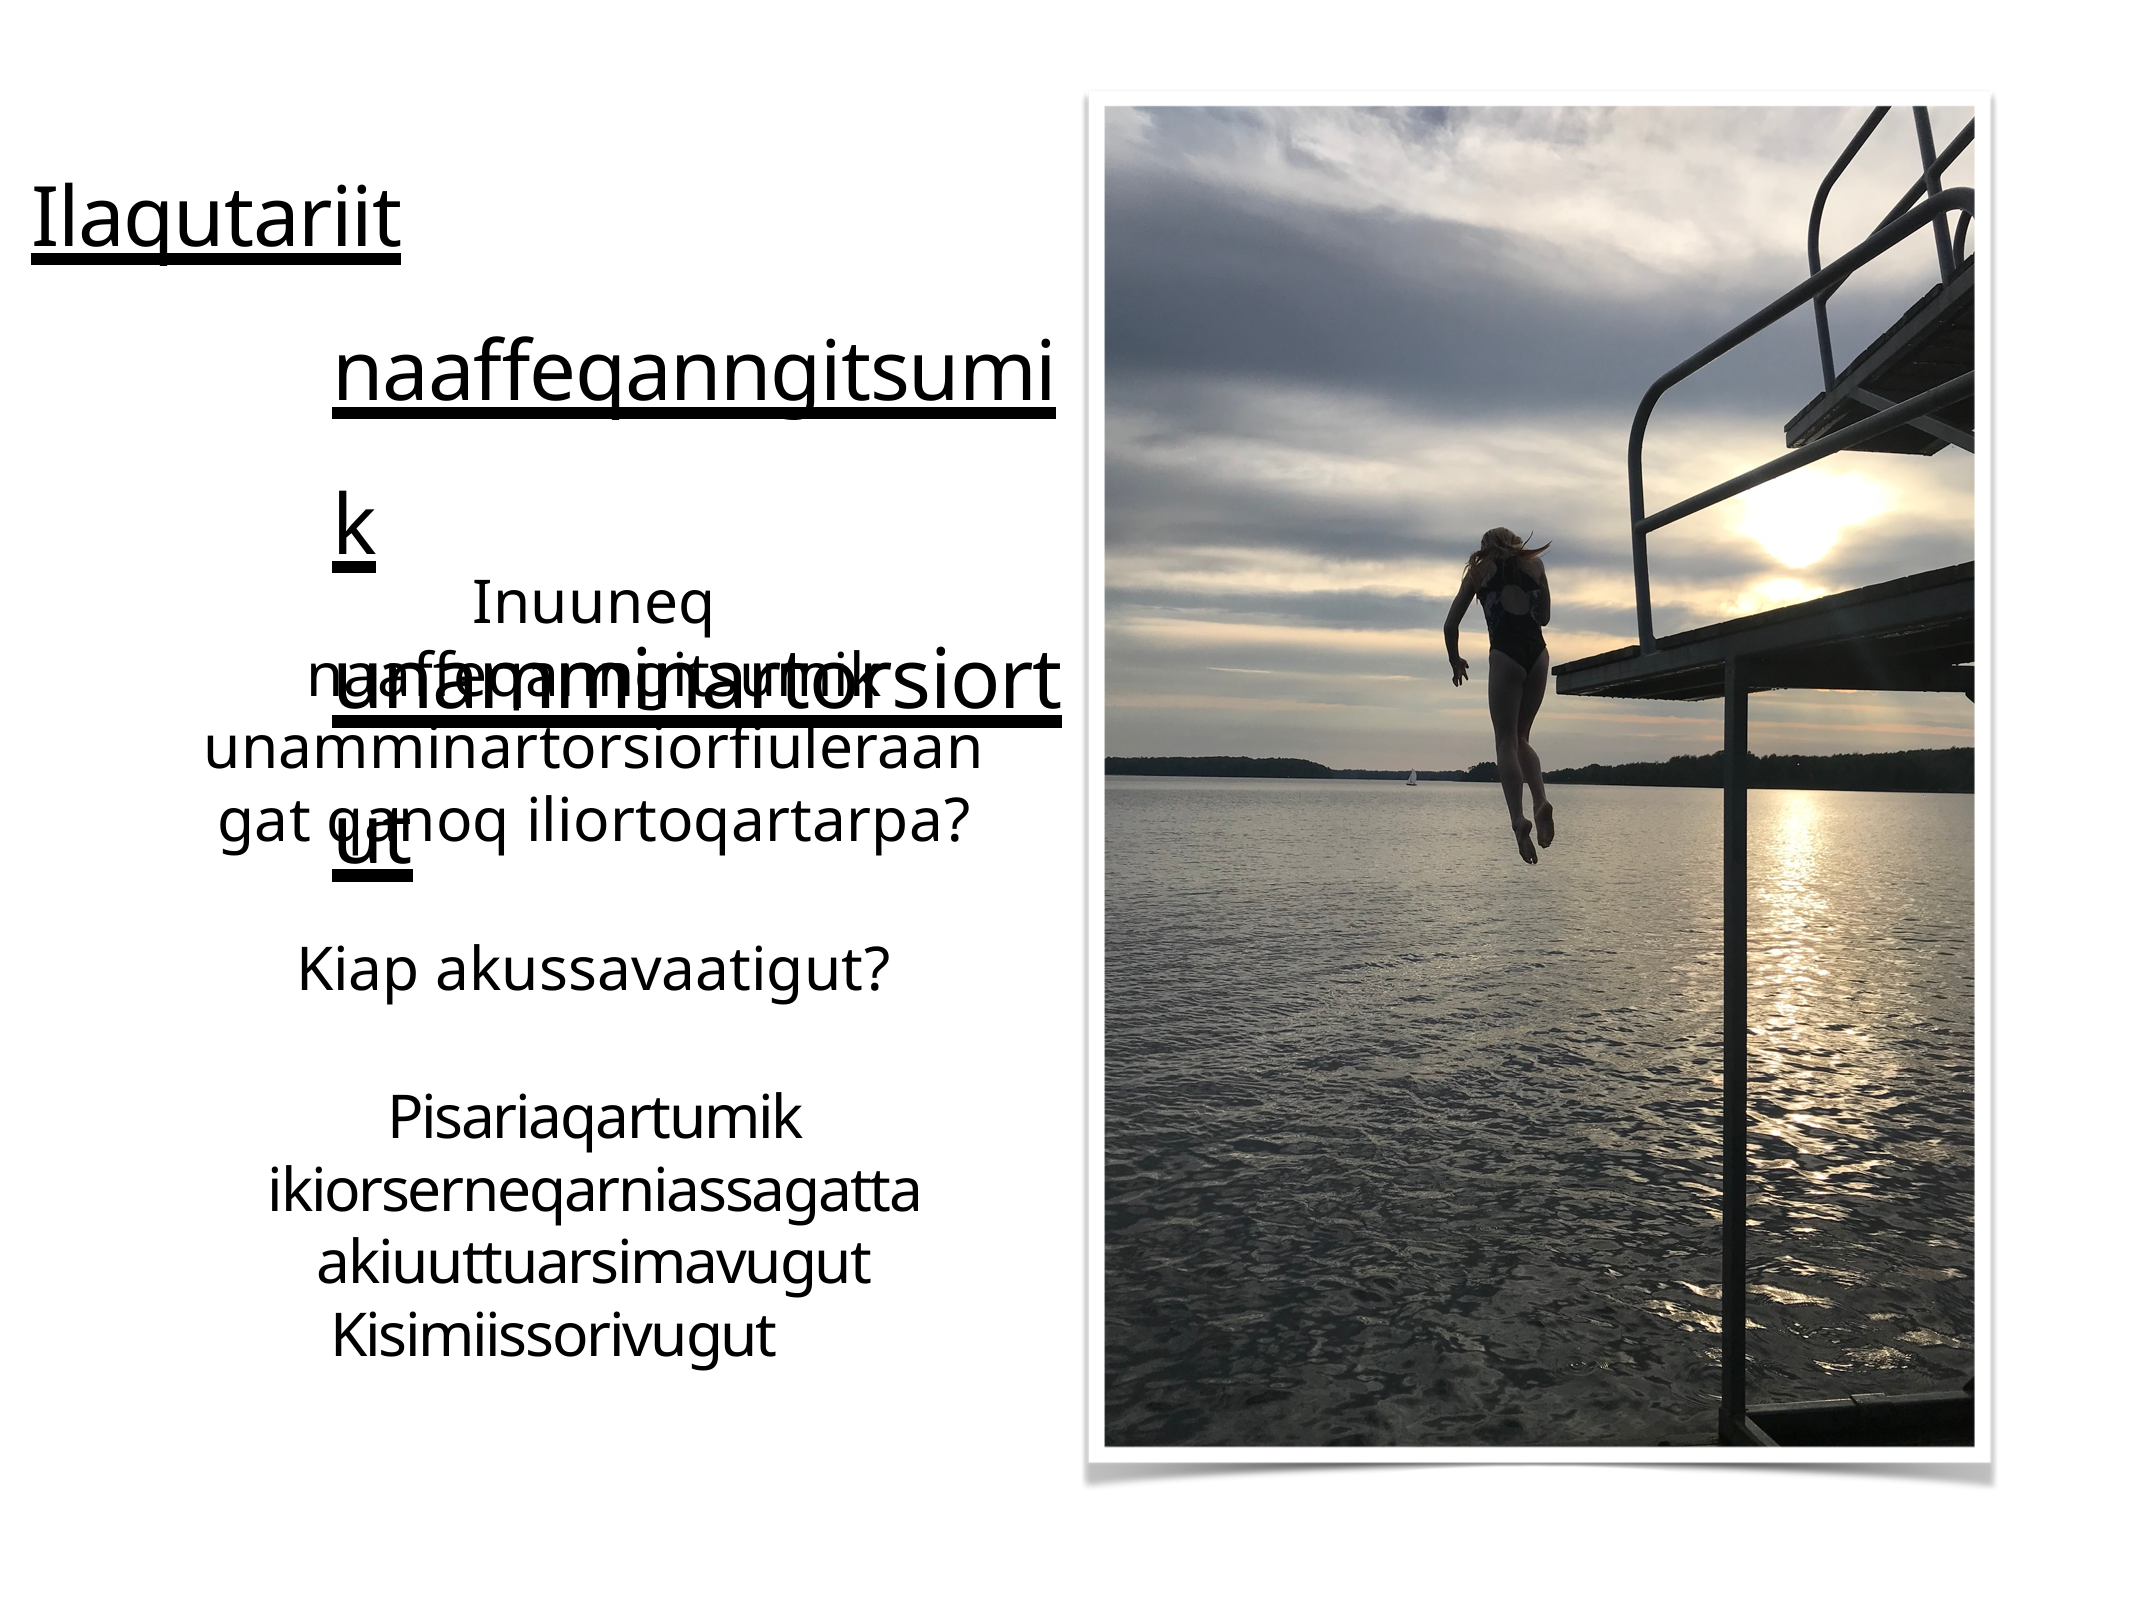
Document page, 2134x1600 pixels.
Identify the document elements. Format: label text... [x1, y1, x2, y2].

picture [1080, 89, 1999, 1492]
text_box Inuuneq naaffeqanngitsumik unamminartorsiorfiuleraangat qanoq iliortoqartarpa? Kiap akussavaatigut? Pisariaqartumik ikiorserneqarniassagatta akiuuttuarsimavugut Kisimiissorivugut [186, 561, 1001, 1369]
title Ilaqutariit naaffeqanngitsumik unamminartorsiortut [29, 108, 1074, 880]
